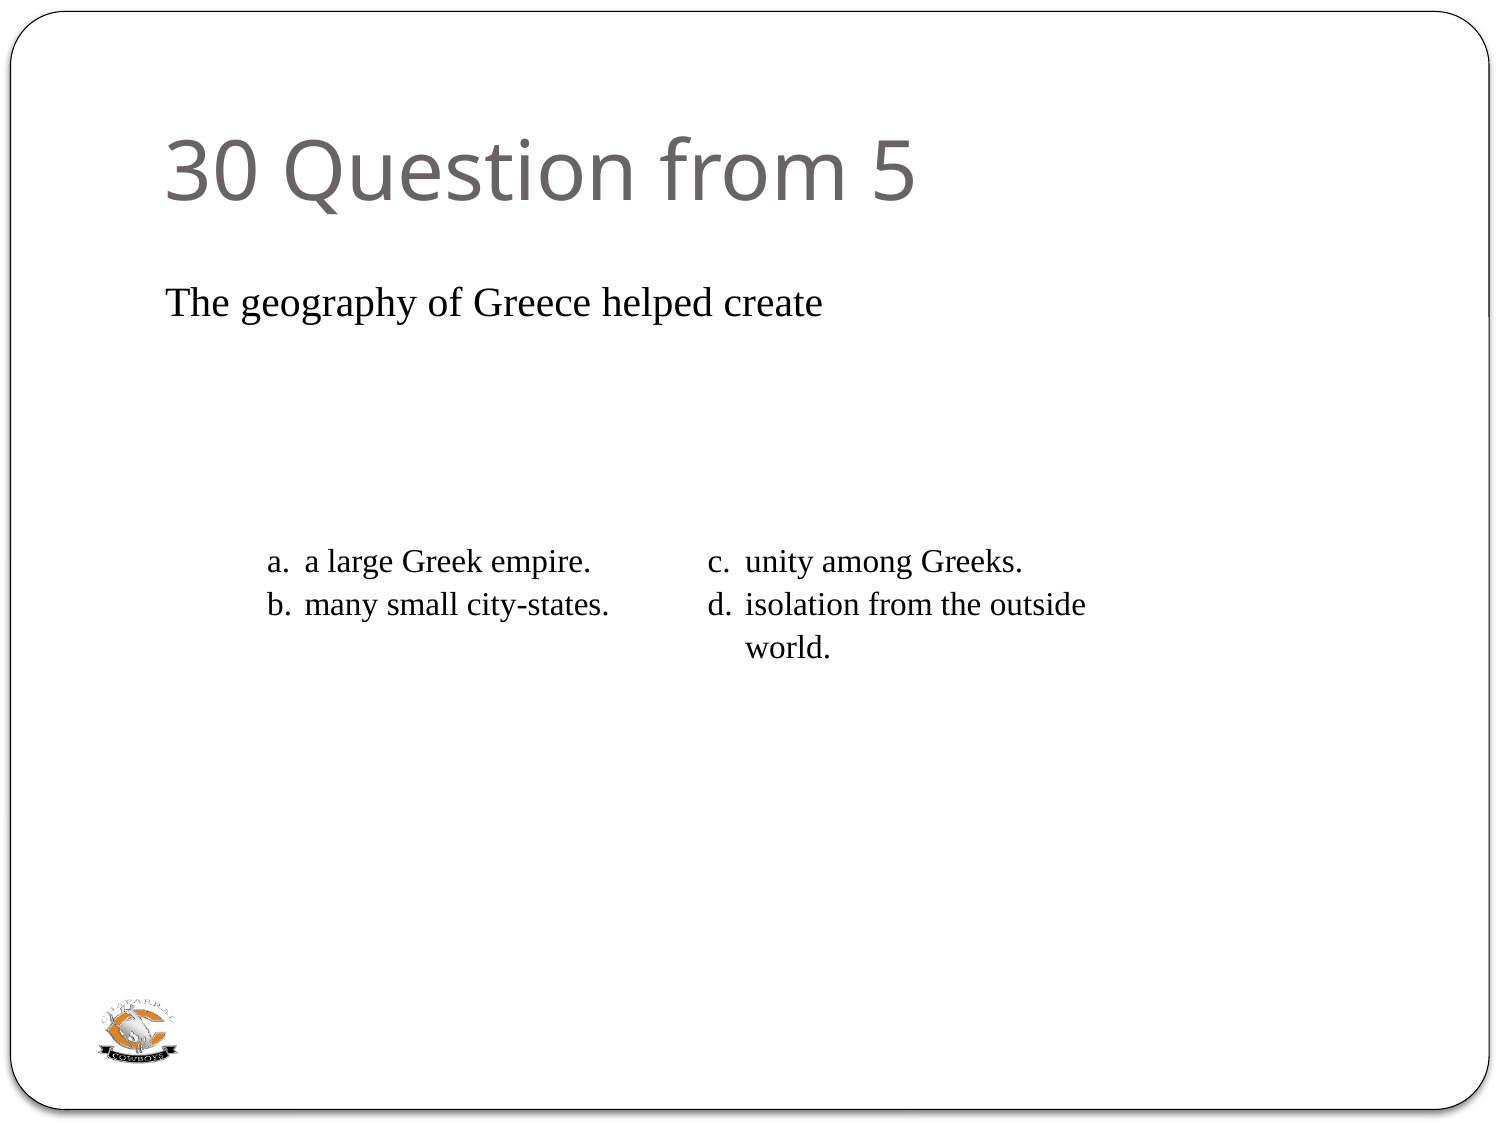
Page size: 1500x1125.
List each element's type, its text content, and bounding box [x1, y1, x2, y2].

table_cell many small city-states. [300, 580, 703, 665]
table_cell b. [263, 580, 300, 665]
table_header unity among Greeks. [741, 538, 1144, 580]
text_box The geography of Greece helped create [150, 267, 1175, 333]
table_cell isolation from the outside world. [741, 580, 1144, 665]
picture [96, 980, 179, 1083]
table_header a large Greek empire. [300, 538, 703, 580]
table_cell d. [703, 580, 741, 665]
table_header c. [703, 538, 741, 580]
table_header a. [263, 538, 300, 580]
title 30 Question from 5 [150, 45, 1425, 233]
